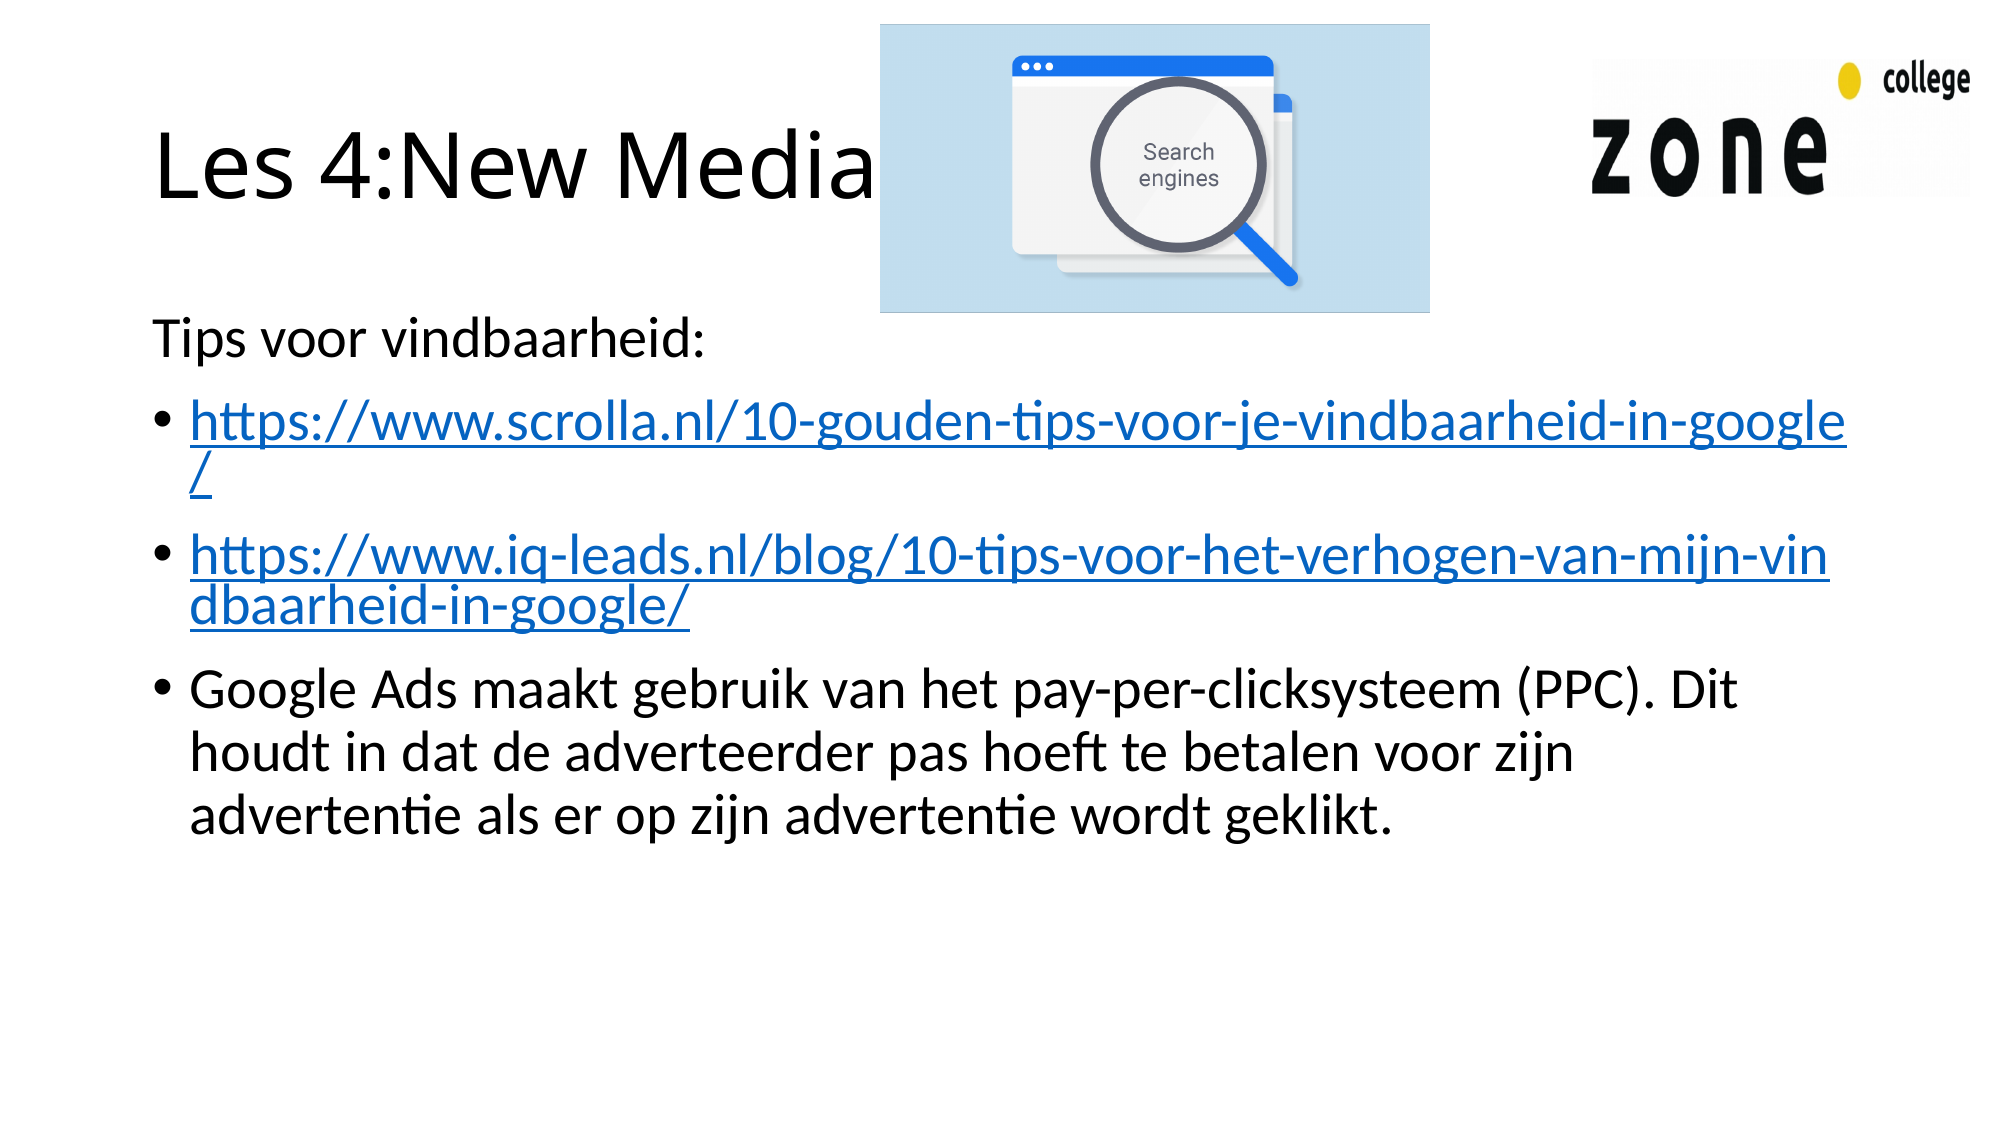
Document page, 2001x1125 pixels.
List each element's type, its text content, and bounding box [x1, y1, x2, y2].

list Tips voor vindbaarheid: https://www.scrolla.nl/10-gouden-tips-voor-je-vindbaarheid-in-google/ https://www.iq-leads.nl/blog/10-tips-voor-het-verhogen-van-mijn-vindbaarheid-in-google/ Google Ads maakt gebruik van het pay-per-clicksysteem (PPC). Dit houdt in dat de adverteerder pas hoeft te betalen voor zijn advertentie als er op zijn advertentie wordt geklikt. [137, 299, 1863, 1014]
title Les 4:New Media [1430, 59, 1863, 278]
title Les 4:New Media [137, 59, 880, 278]
picture [1591, 59, 1970, 197]
picture [880, 24, 1430, 313]
